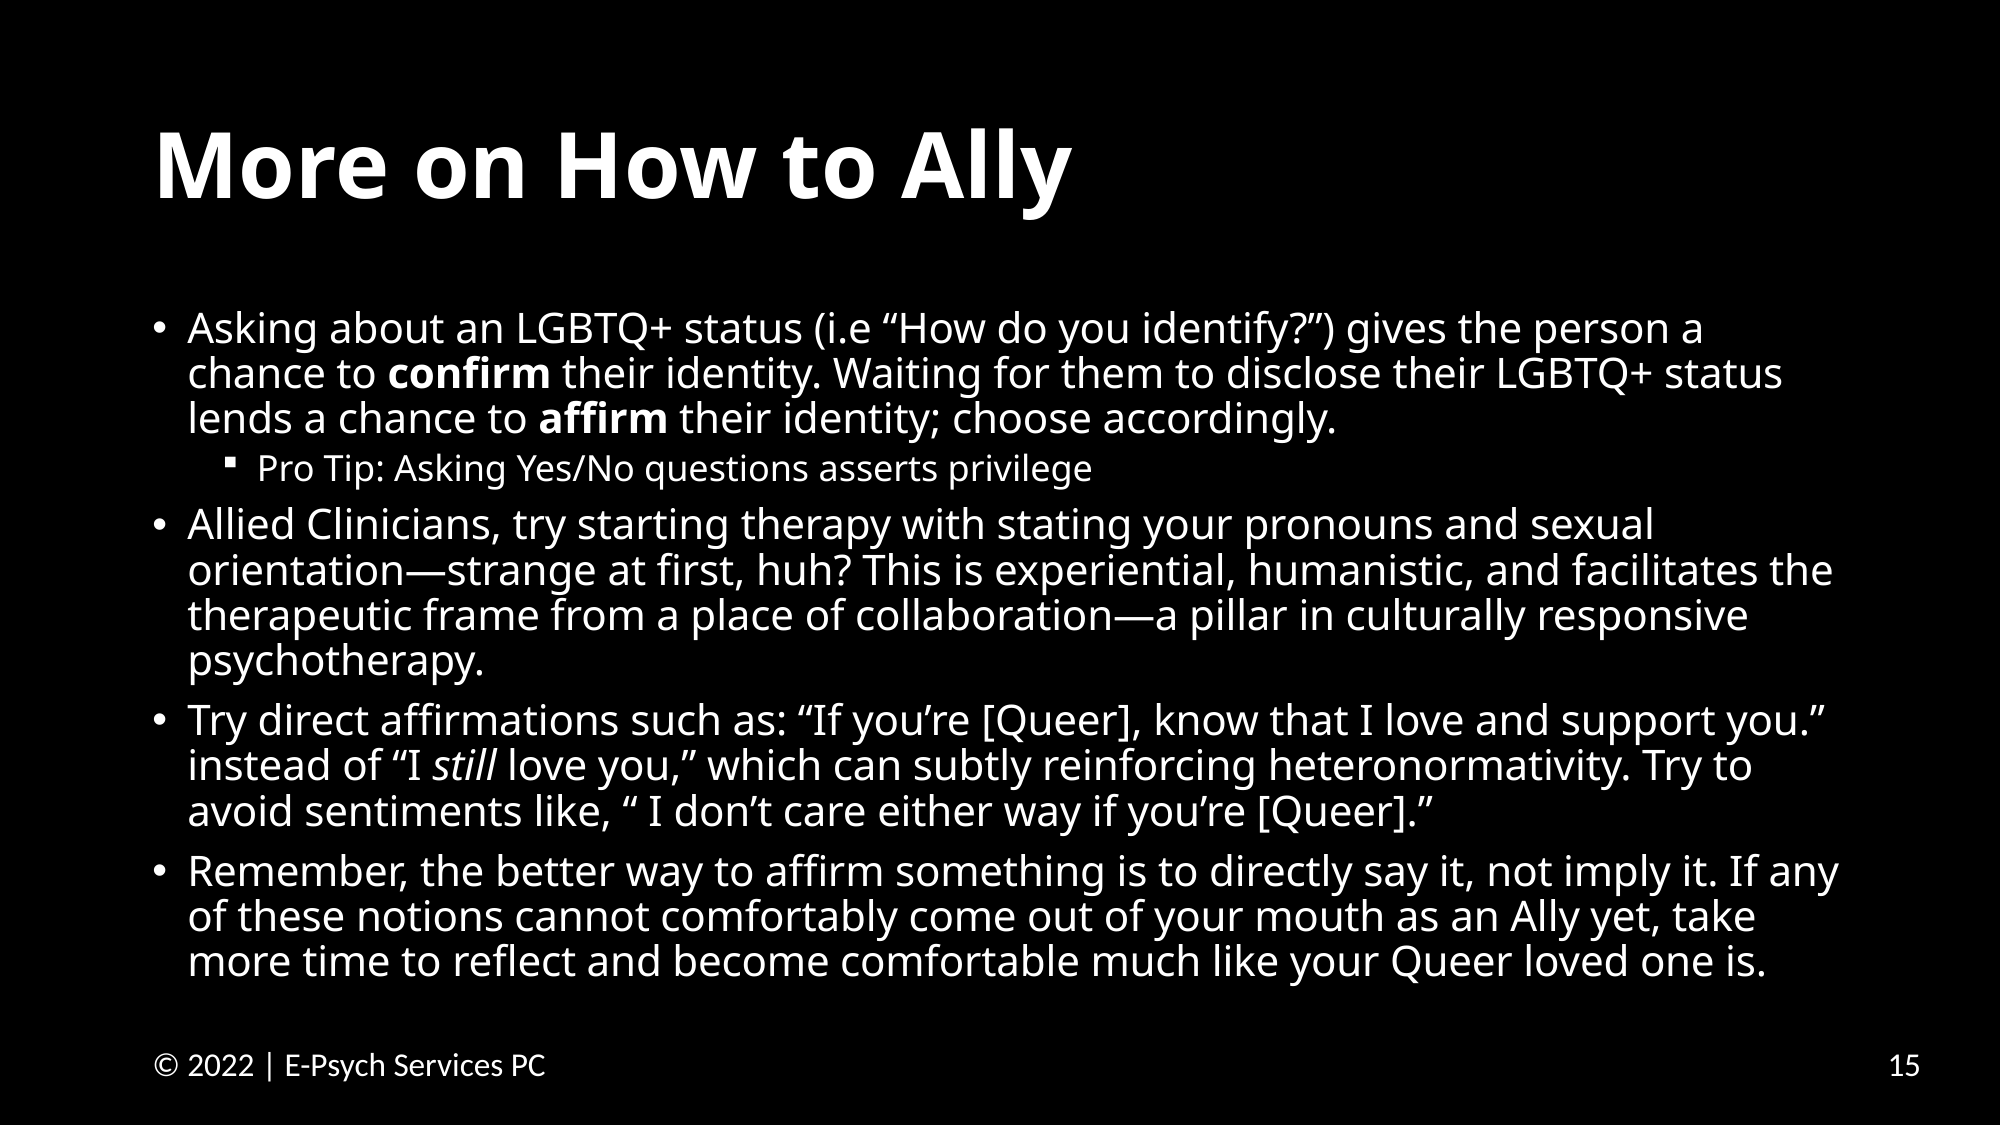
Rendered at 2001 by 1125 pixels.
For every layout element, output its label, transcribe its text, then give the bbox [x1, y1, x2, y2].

list Asking about an LGBTQ+ status (i.e “How do you identify?”) gives the person a chance to confirm their identity. Waiting for them to disclose their LGBTQ+ status lends a chance to affirm their identity; choose accordingly. Pro Tip: Asking Yes/No questions asserts privilege Allied Clinicians, try starting therapy with stating your pronouns and sexual orientation—strange at first, huh? This is experiential, humanistic, and facilitates the therapeutic frame from a place of collaboration—a pillar in culturally responsive psychotherapy. Try direct affirmations such as: “If you’re [Queer], know that I love and support you.” instead of “I still love you,” which can subtly reinforcing heteronormativity. Try to avoid sentiments like, “ I don’t care either way if you’re [Queer].” Remember, the better way to affirm something is to directly say it, not imply it. If any of these notions cannot comfortably come out of your mouth as an Ally yet, take more time to reflect and become comfortable much like your Queer loved one is. [137, 299, 1863, 1014]
title More on How to Ally [137, 59, 1863, 278]
text_box © 2022 | E-Psych Services PC [137, 1035, 1067, 1090]
text_box 15 [1872, 1035, 1940, 1090]
